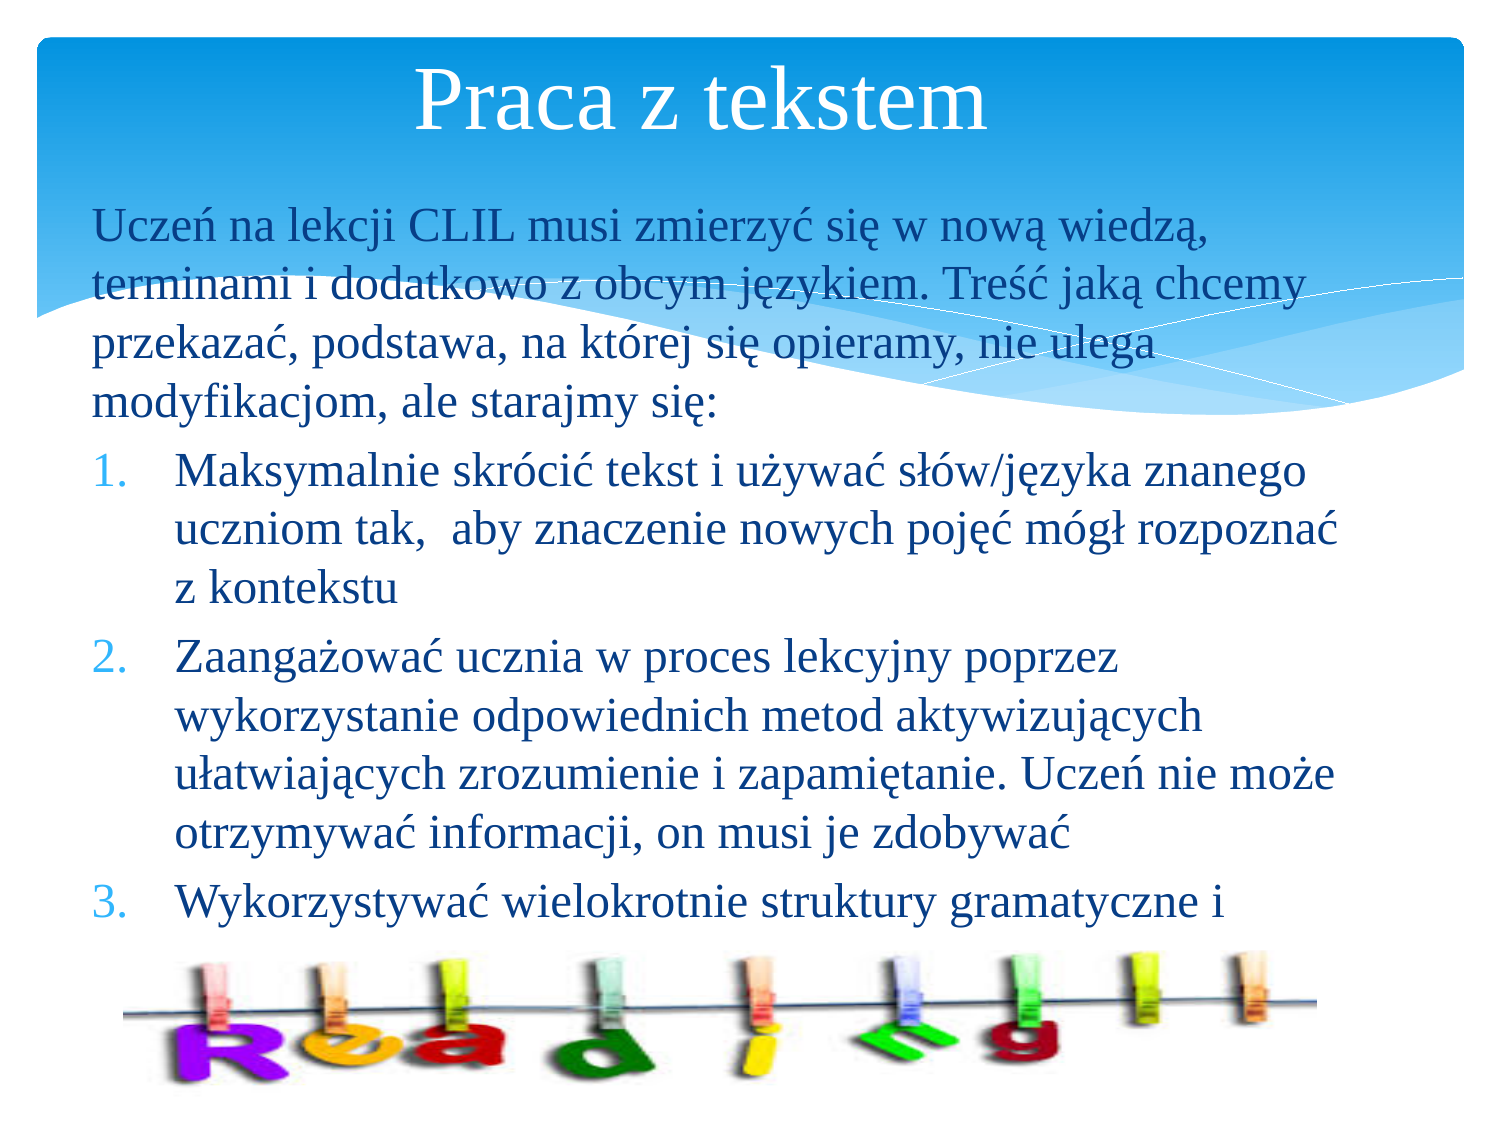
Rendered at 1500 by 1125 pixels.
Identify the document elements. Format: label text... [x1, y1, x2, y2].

title Praca z tekstem [1, 0, 1425, 261]
list Uczeń na lekcji CLIL musi zmierzyć się w nową wiedzą, terminami i dodatkowo z obcym językiem. Treść jaką chcemy przekazać, podstawa, na której się opieramy, nie ulega modyfikacjom, ale starajmy się: Maksymalnie skrócić tekst i używać słów/języka znanego uczniom tak, aby znaczenie nowych pojęć mógł rozpoznać z kontekstu Zaangażować ucznia w proces lekcyjny poprzez wykorzystanie odpowiednich metod aktywizujących ułatwiających zrozumienie i zapamiętanie. Uczeń nie może otrzymywać informacji, on musi je zdobywać Wykorzystywać wielokrotnie struktury gramatyczne i słownictwo na różne sposoby i w odmiennym kontekście [76, 261, 1359, 1005]
picture [123, 928, 1318, 1122]
